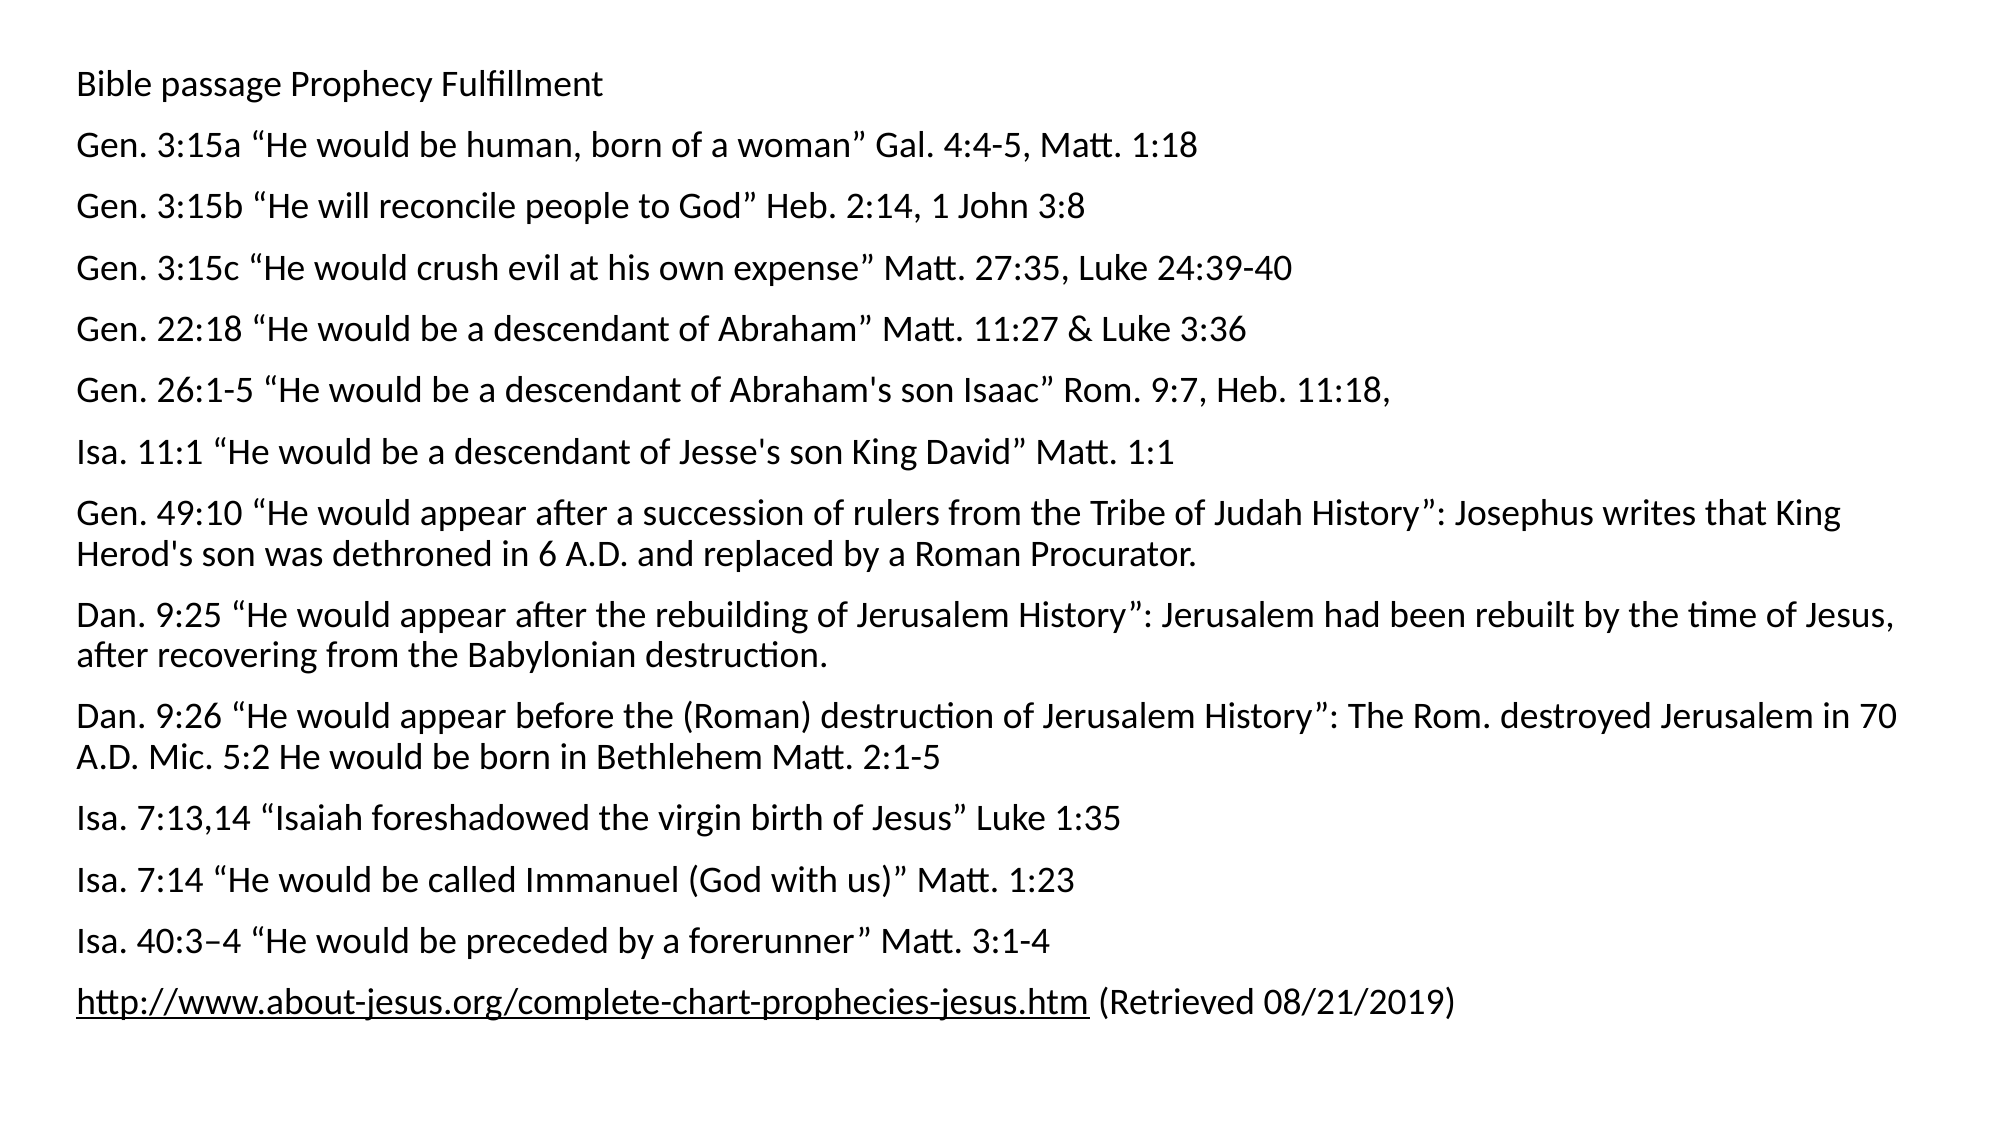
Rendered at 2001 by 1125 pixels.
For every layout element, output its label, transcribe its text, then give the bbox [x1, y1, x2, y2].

list Bible passage Prophecy Fulfillment Gen. 3:15a “He would be human, born of a woman” Gal. 4:4-5, Matt. 1:18 Gen. 3:15b “He will reconcile people to God” Heb. 2:14, 1 John 3:8 Gen. 3:15c “He would crush evil at his own expense” Matt. 27:35, Luke 24:39-40 Gen. 22:18 “He would be a descendant of Abraham” Matt. 11:27 & Luke 3:36 Gen. 26:1-5 “He would be a descendant of Abraham's son Isaac” Rom. 9:7, Heb. 11:18, Isa. 11:1 “He would be a descendant of Jesse's son King David” Matt. 1:1 Gen. 49:10 “He would appear after a succession of rulers from the Tribe of Judah History”: Josephus writes that King Herod's son was dethroned in 6 A.D. and replaced by a Roman Procurator. Dan. 9:25 “He would appear after the rebuilding of Jerusalem History”: Jerusalem had been rebuilt by the time of Jesus, after recovering from the Babylonian destruction. Dan. 9:26 “He would appear before the (Roman) destruction of Jerusalem History”: The Rom. destroyed Jerusalem in 70 A.D. Mic. 5:2 He would be born in Bethlehem Matt. 2:1-5 Isa. 7:13,14 “Isaiah foreshadowed the virgin birth of Jesus” Luke 1:35 Isa. 7:14 “He would be called Immanuel (God with us)” Matt. 1:23 Isa. 40:3–4 “He would be preceded by a forerunner” Matt. 3:1-4 http://www.about-jesus.org/complete-chart-prophecies-jesus.htm (Retrieved 08/21/2019) [61, 56, 1931, 1014]
